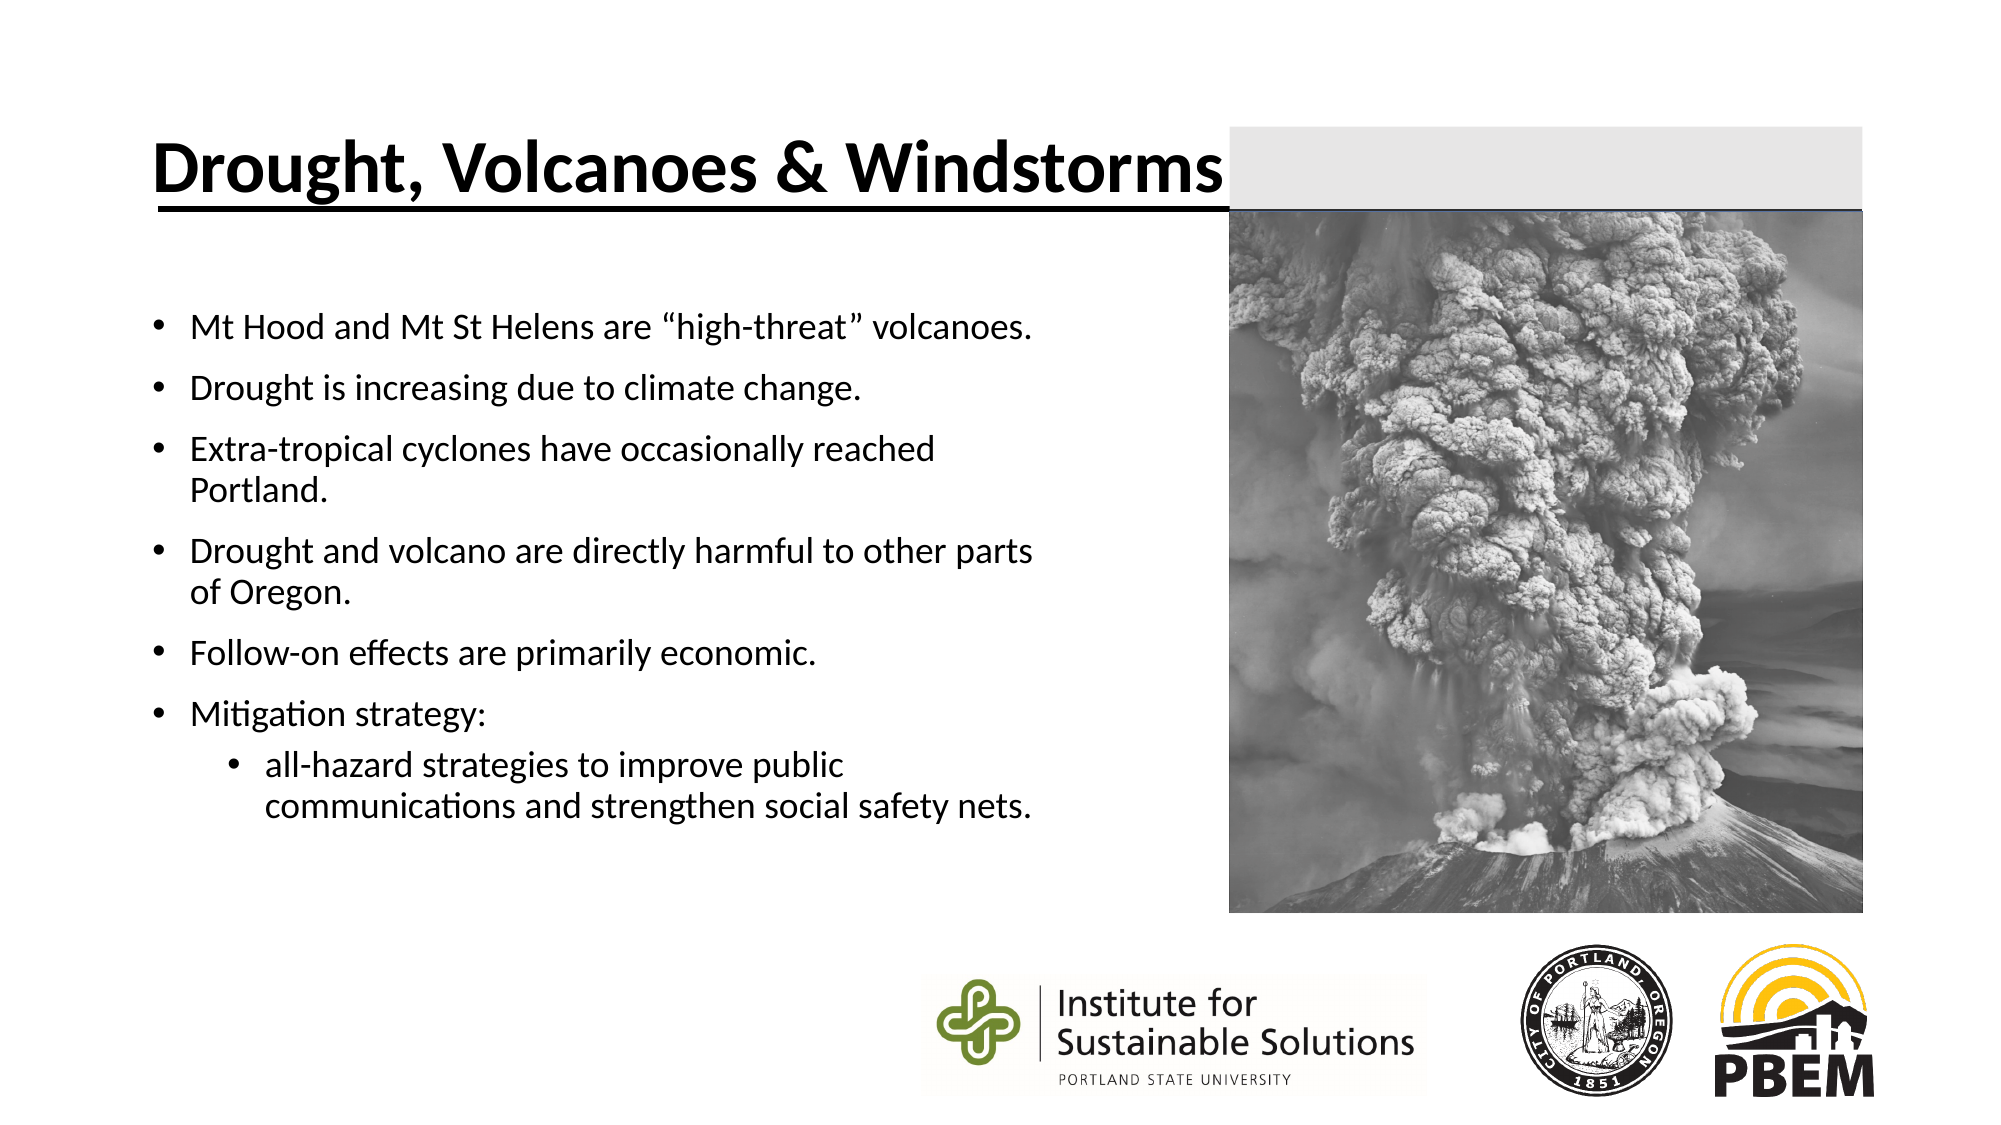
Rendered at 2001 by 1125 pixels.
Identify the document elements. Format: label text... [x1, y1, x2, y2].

picture [1715, 944, 1874, 1097]
text_box [1229, 126, 1863, 208]
picture [1229, 212, 1863, 913]
text_box [1229, 208, 1863, 212]
picture [921, 974, 1427, 1096]
picture [1520, 944, 1673, 1097]
list Mt Hood and Mt St Helens are “high-threat” volcanoes. Drought is increasing due to climate change. Extra-tropical cyclones have occasionally reached Portland. Drought and volcano are directly harmful to other parts of Oregon. Follow-on effects are primarily economic. Mitigation strategy: all-hazard strategies to improve public communications and strengthen social safety nets. [137, 299, 1060, 1014]
title Drought, Volcanoes & Windstorms [137, 59, 1863, 278]
